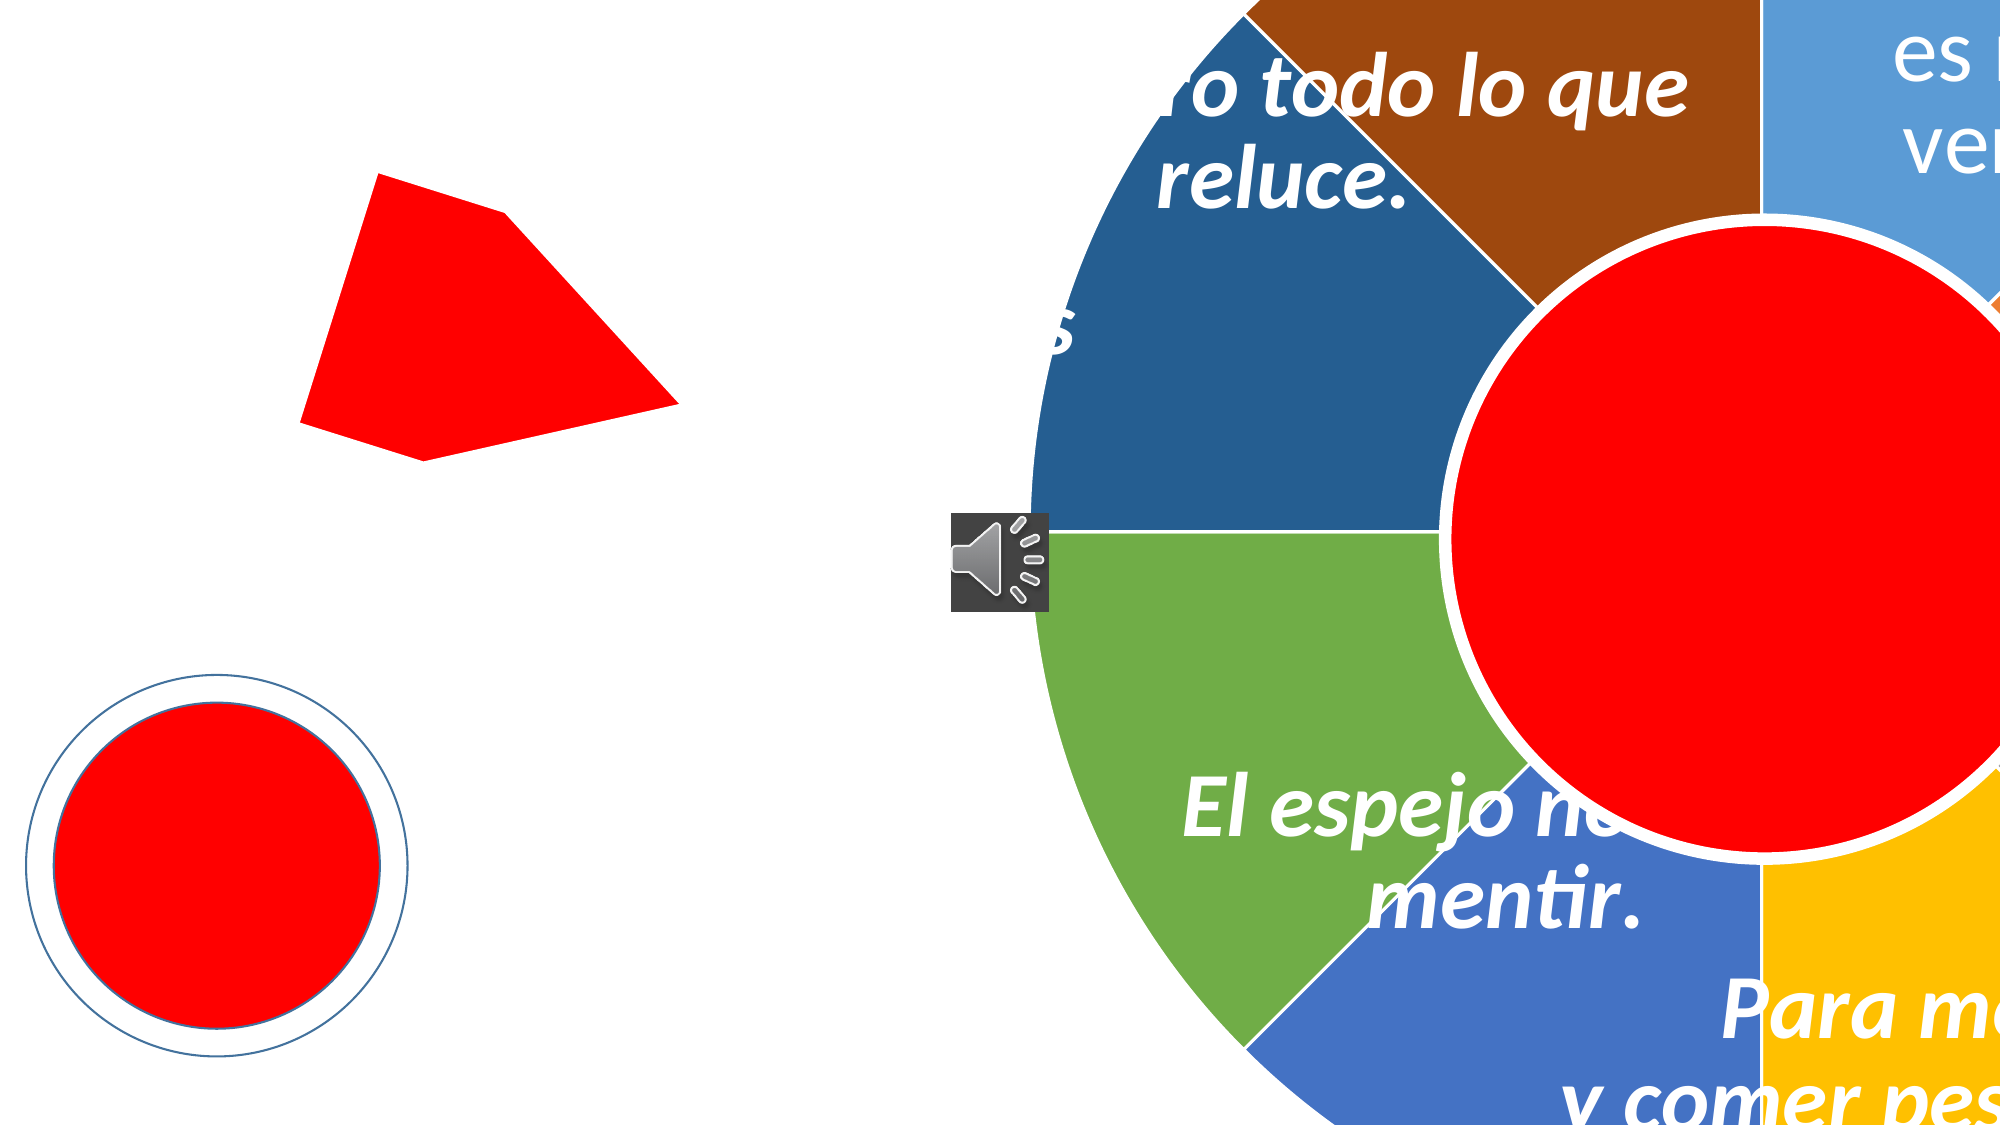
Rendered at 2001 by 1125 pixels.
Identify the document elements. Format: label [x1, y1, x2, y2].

text_box [26, 674, 408, 1057]
text_box [290, 164, 436, 471]
chart [436, 0, 2000, 1125]
picture [949, 512, 1050, 613]
